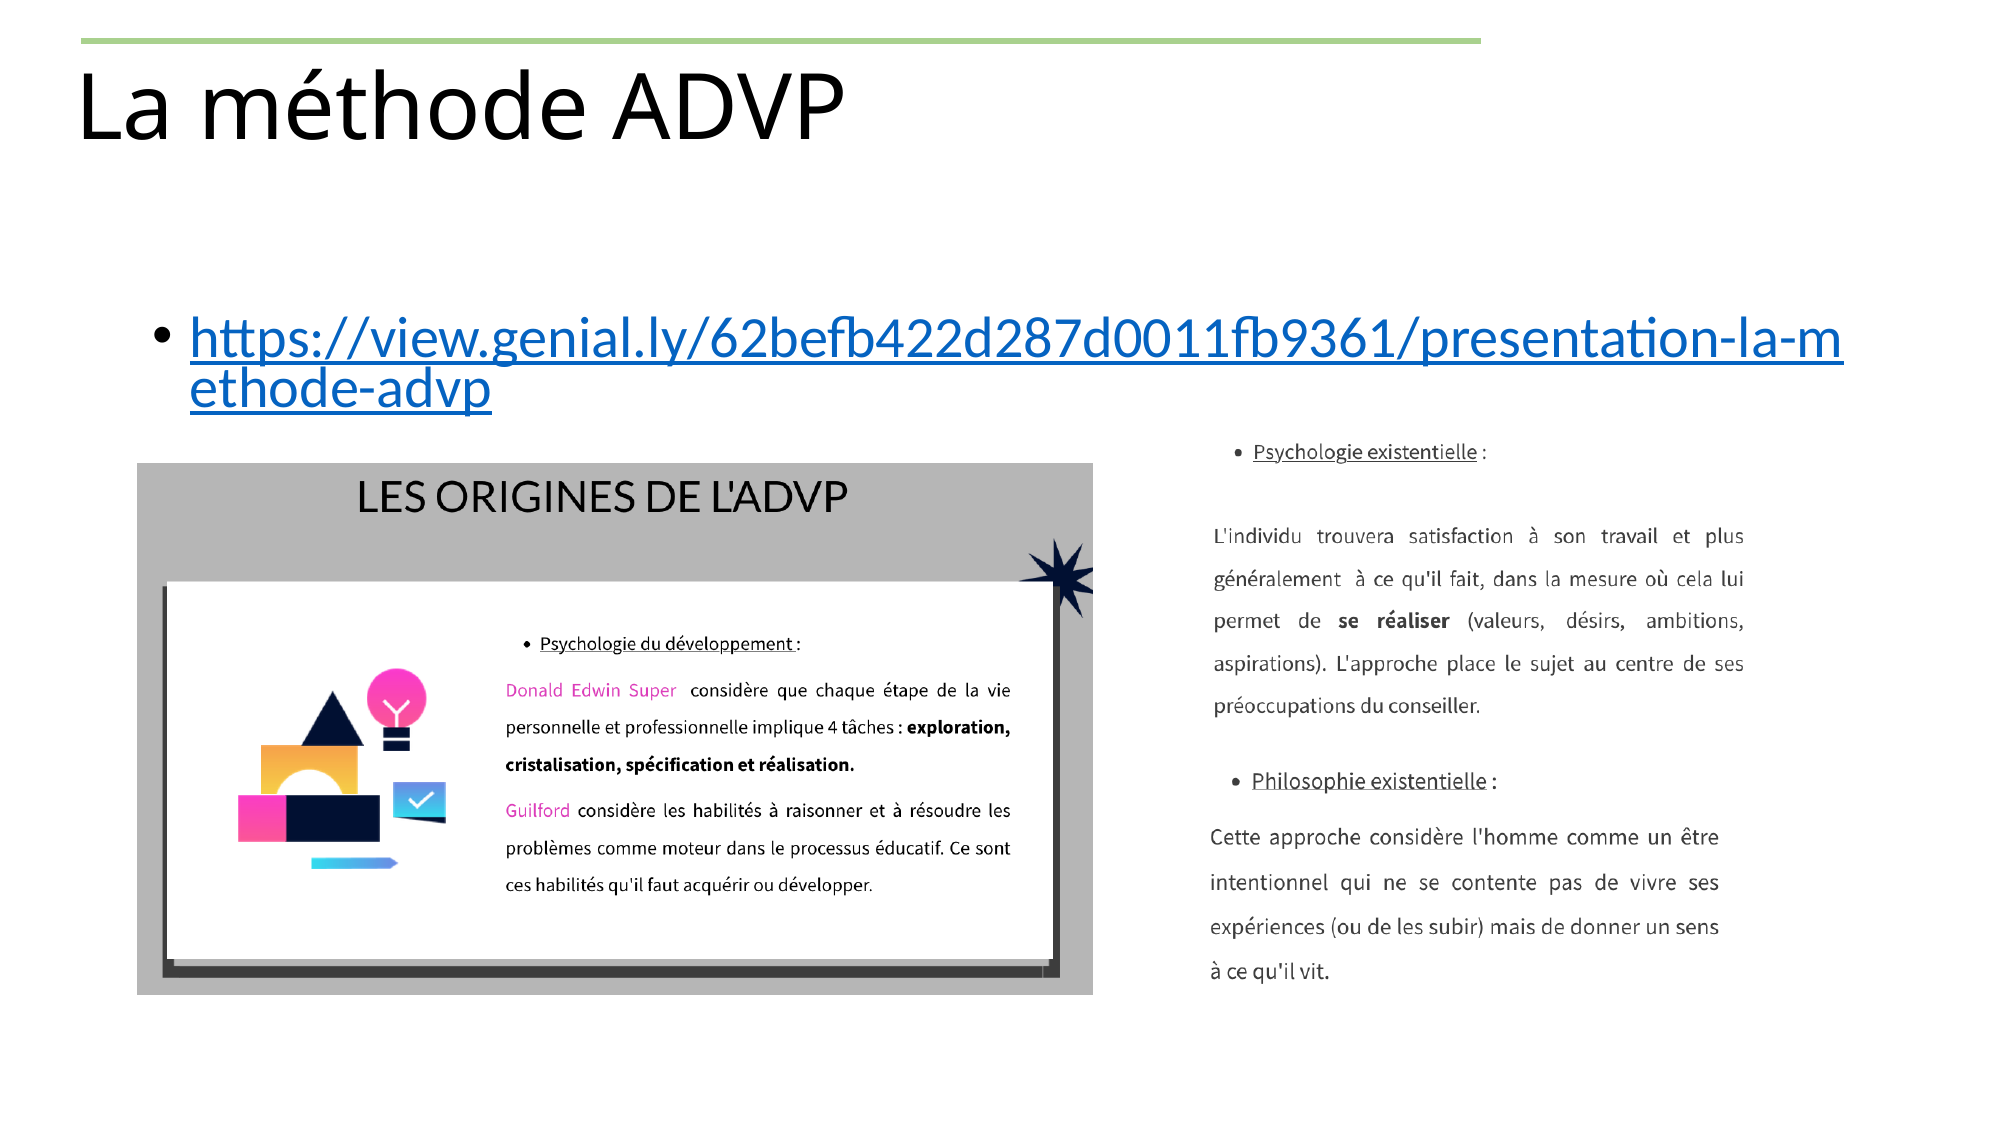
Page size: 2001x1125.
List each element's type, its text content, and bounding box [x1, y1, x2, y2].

title La méthode ADVP [60, 1, 1926, 219]
picture [1199, 430, 1758, 730]
picture [1199, 764, 1727, 1014]
list https://view.genial.ly/62befb422d287d0011fb9361/presentation-la-methode-advp [137, 299, 1863, 1014]
picture [137, 463, 1093, 995]
